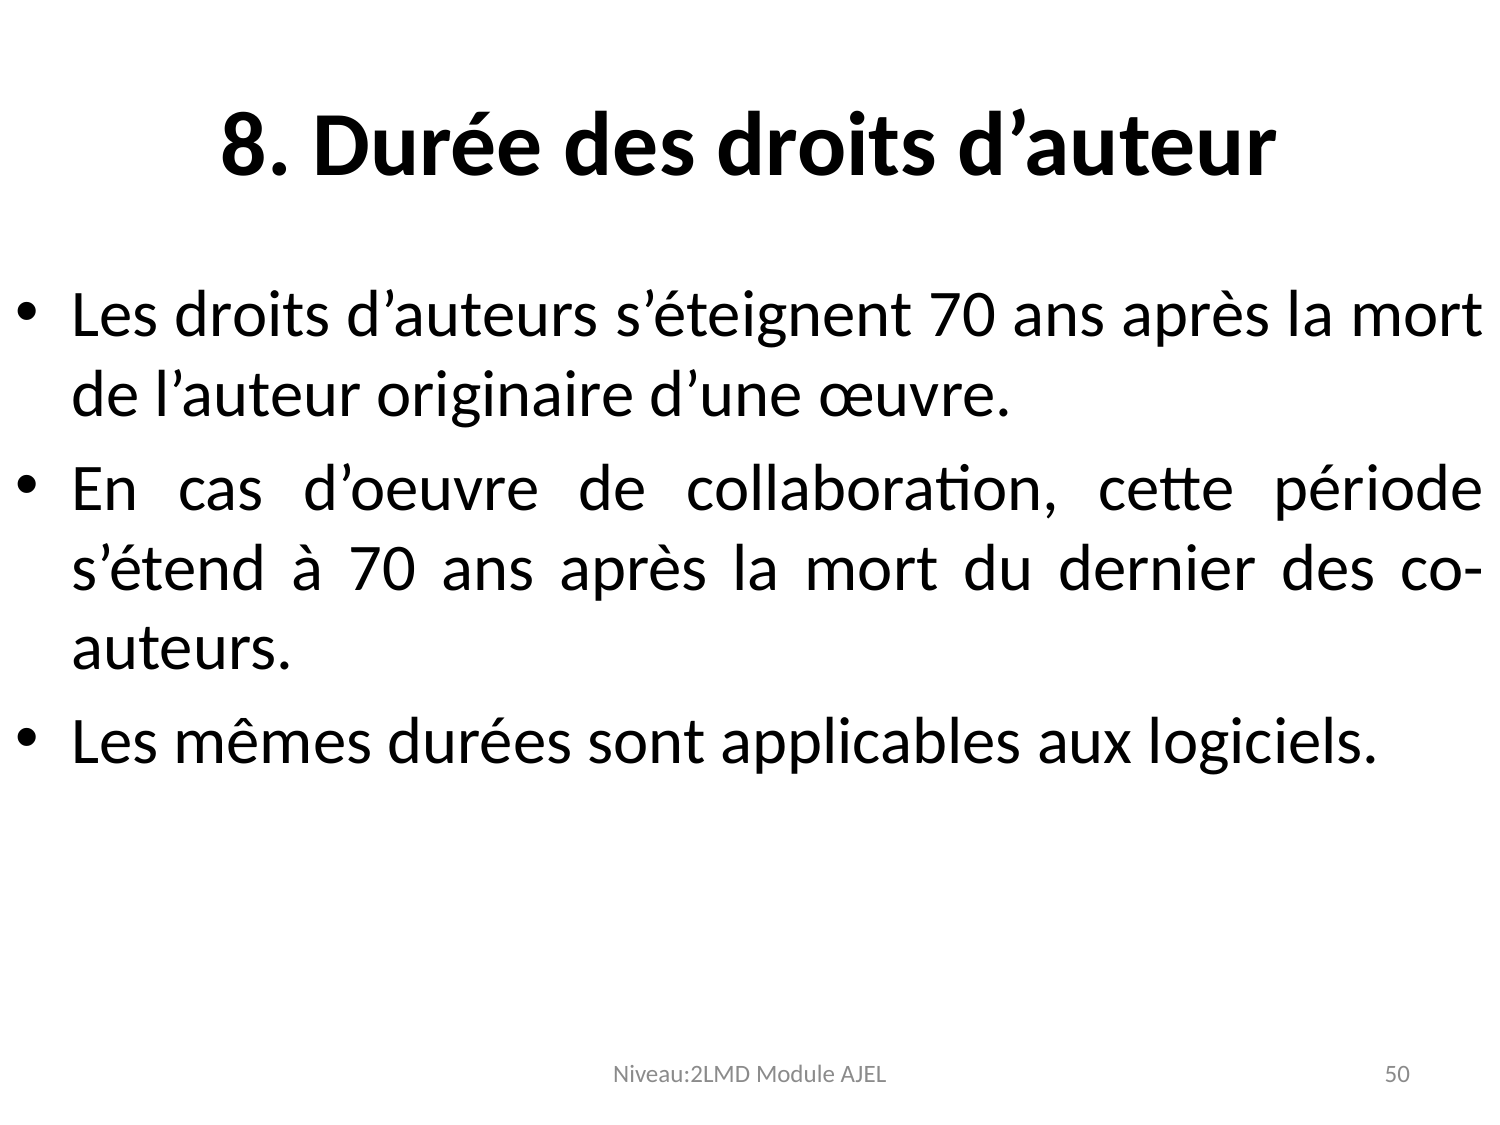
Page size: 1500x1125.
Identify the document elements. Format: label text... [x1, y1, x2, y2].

footer Niveau:2LMD Module AJEL [512, 1042, 988, 1103]
title 8. Durée des droits d’auteur [75, 45, 1425, 233]
list Les droits d’auteurs s’éteignent 70 ans après la mort de l’auteur originaire d’une œuvre. En cas d’oeuvre de collaboration, cette période s’étend à 70 ans après la mort du dernier des co-auteurs. Les mêmes durées sont applicables aux logiciels. [0, 262, 1500, 1005]
slide_number 50 [1074, 1042, 1425, 1103]
